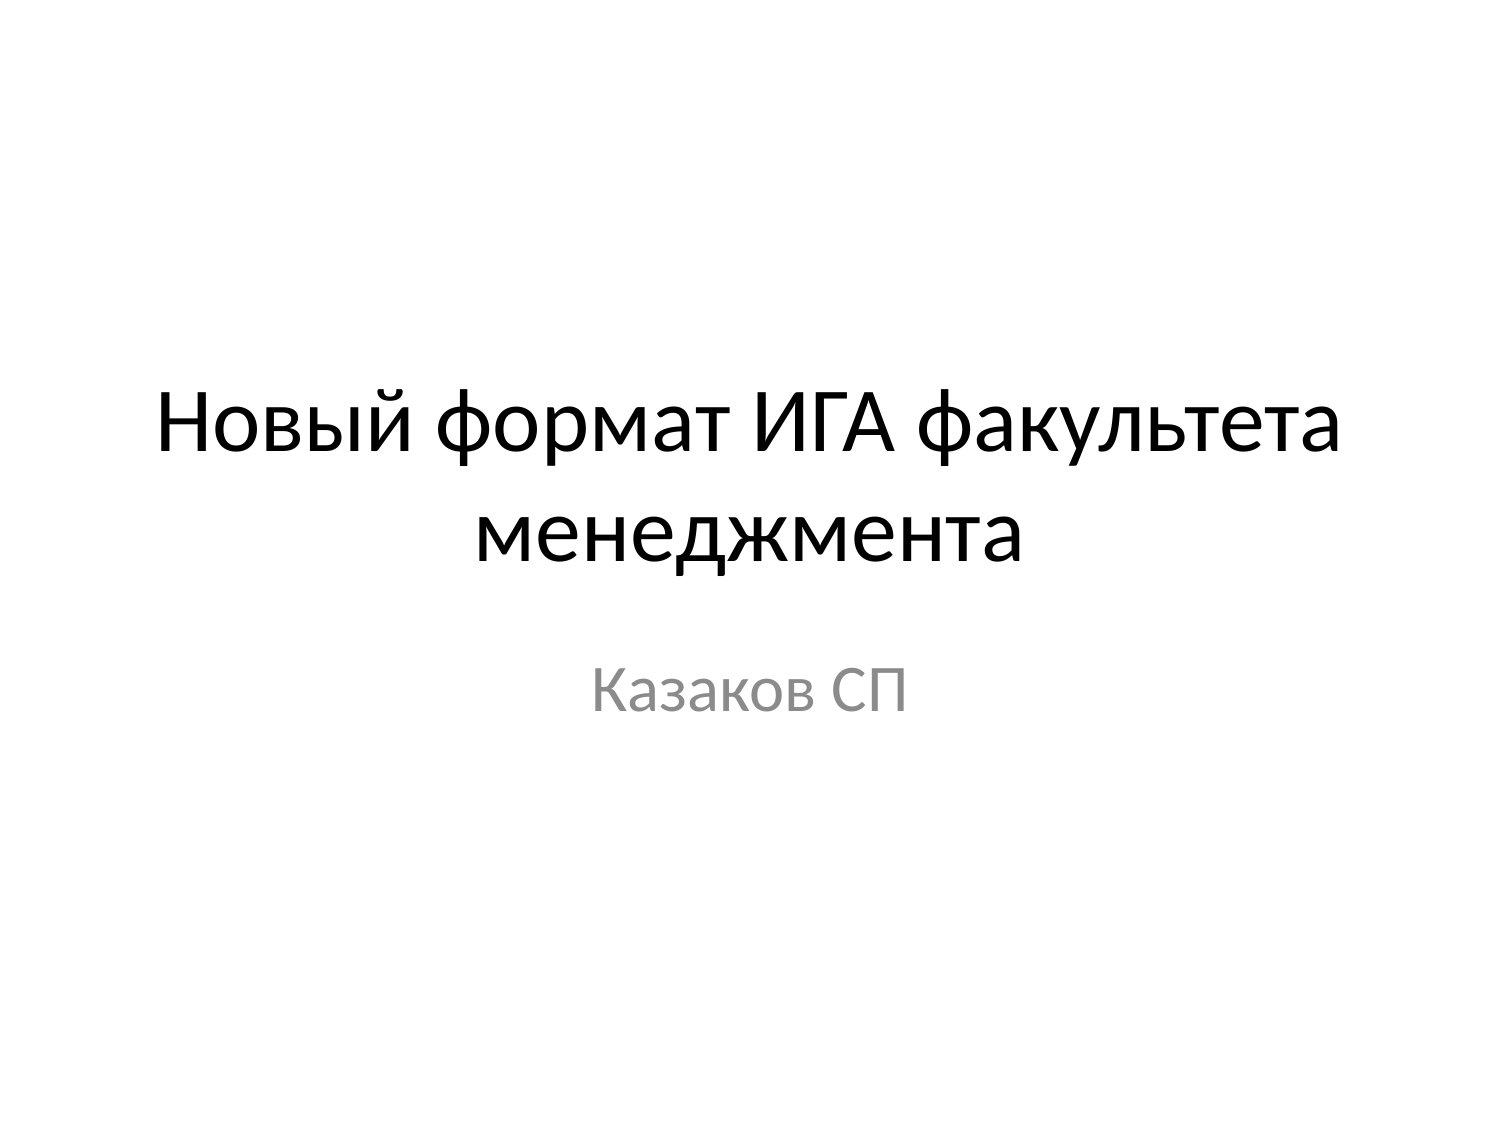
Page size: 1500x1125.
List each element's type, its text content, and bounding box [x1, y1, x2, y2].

title Новый формат ИГА факультета менеджмента [112, 349, 1388, 591]
subtitle Казаков СП [225, 637, 1275, 925]
